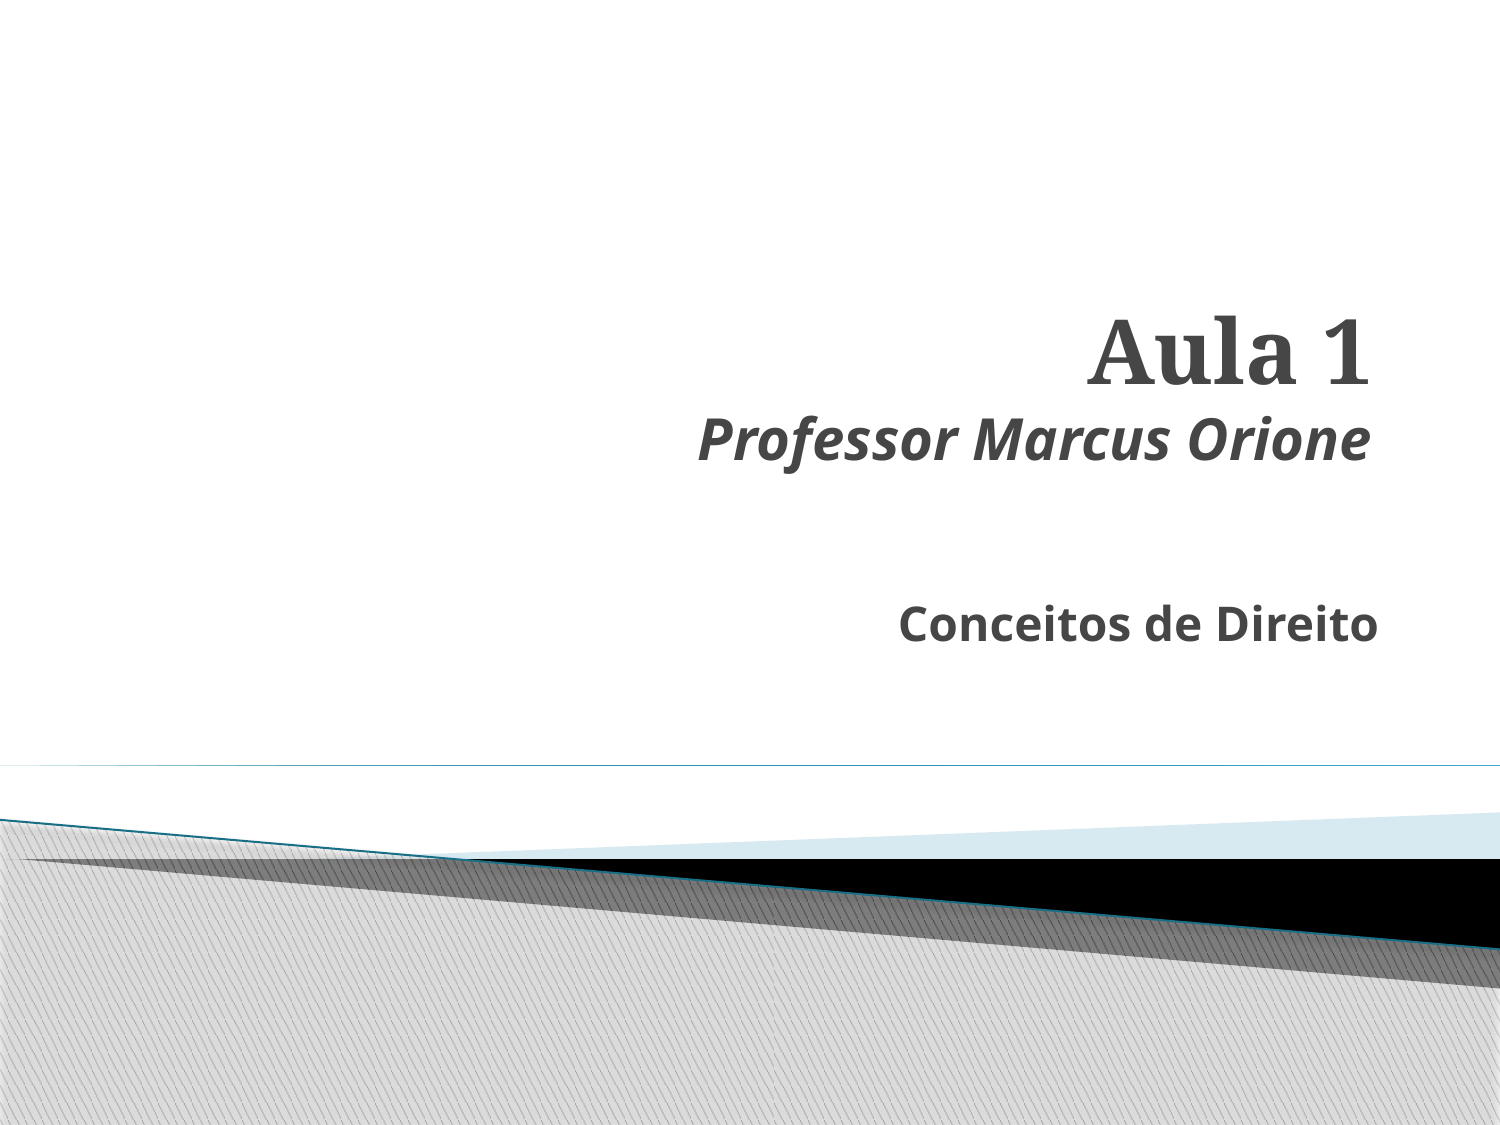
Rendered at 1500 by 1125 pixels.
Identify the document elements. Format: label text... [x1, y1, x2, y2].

subtitle Conceitos de Direito [112, 592, 1388, 790]
title Aula 1 Professor Marcus Orione [112, 287, 1388, 588]
picture [5, 859, 1500, 989]
